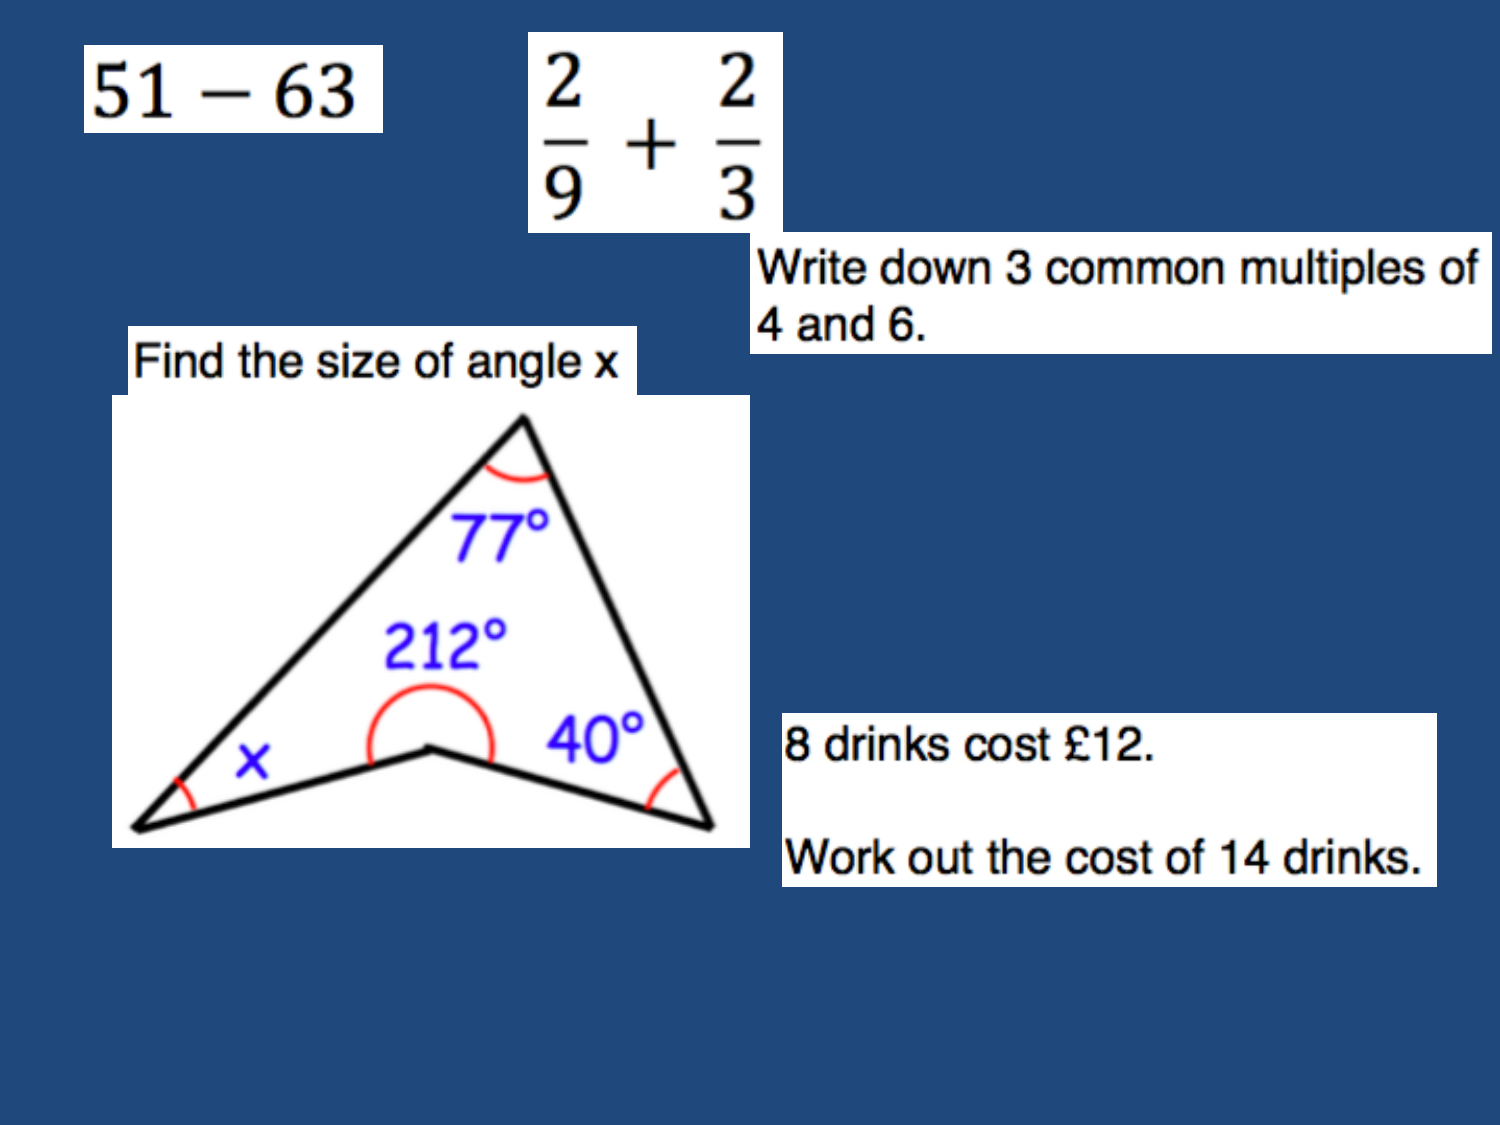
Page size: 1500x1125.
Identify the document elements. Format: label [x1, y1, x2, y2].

picture [84, 44, 384, 133]
picture [782, 713, 1437, 887]
picture [112, 326, 751, 848]
picture [527, 32, 1492, 354]
